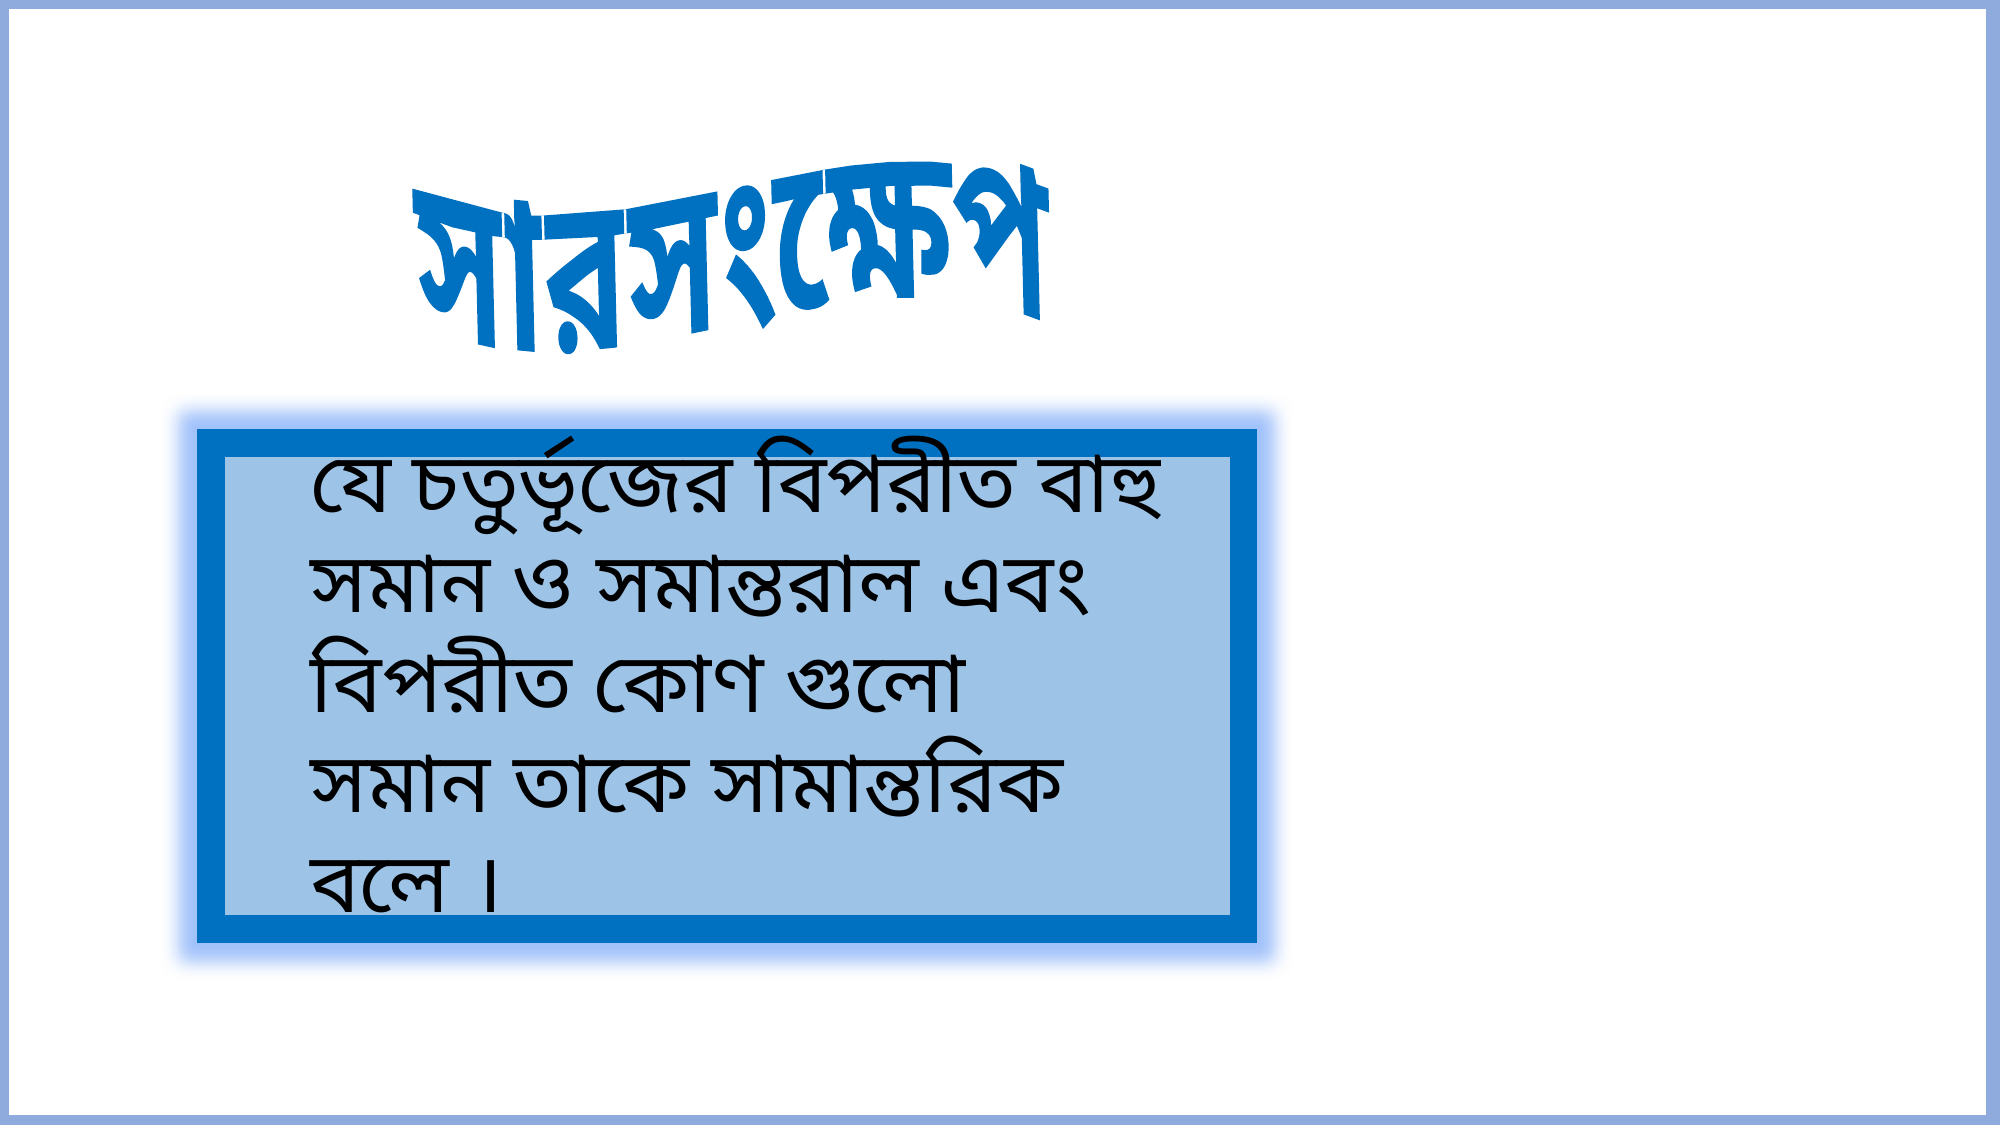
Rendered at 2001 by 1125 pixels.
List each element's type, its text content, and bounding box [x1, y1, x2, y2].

text_box সারসংক্ষেপ [186, 418, 1270, 953]
text_box [0, 0, 1996, 1125]
text_box [210, 442, 1244, 930]
text_box যে চতুর্ভূজের বিপরীত বাহু সমান ও সমান্তরাল এবং বিপরীত কোণ গুলো সমান তাকে সামান্তরিক বলে । [295, 472, 1181, 885]
text_box [191, 423, 1265, 949]
text_box [198, 430, 1258, 942]
